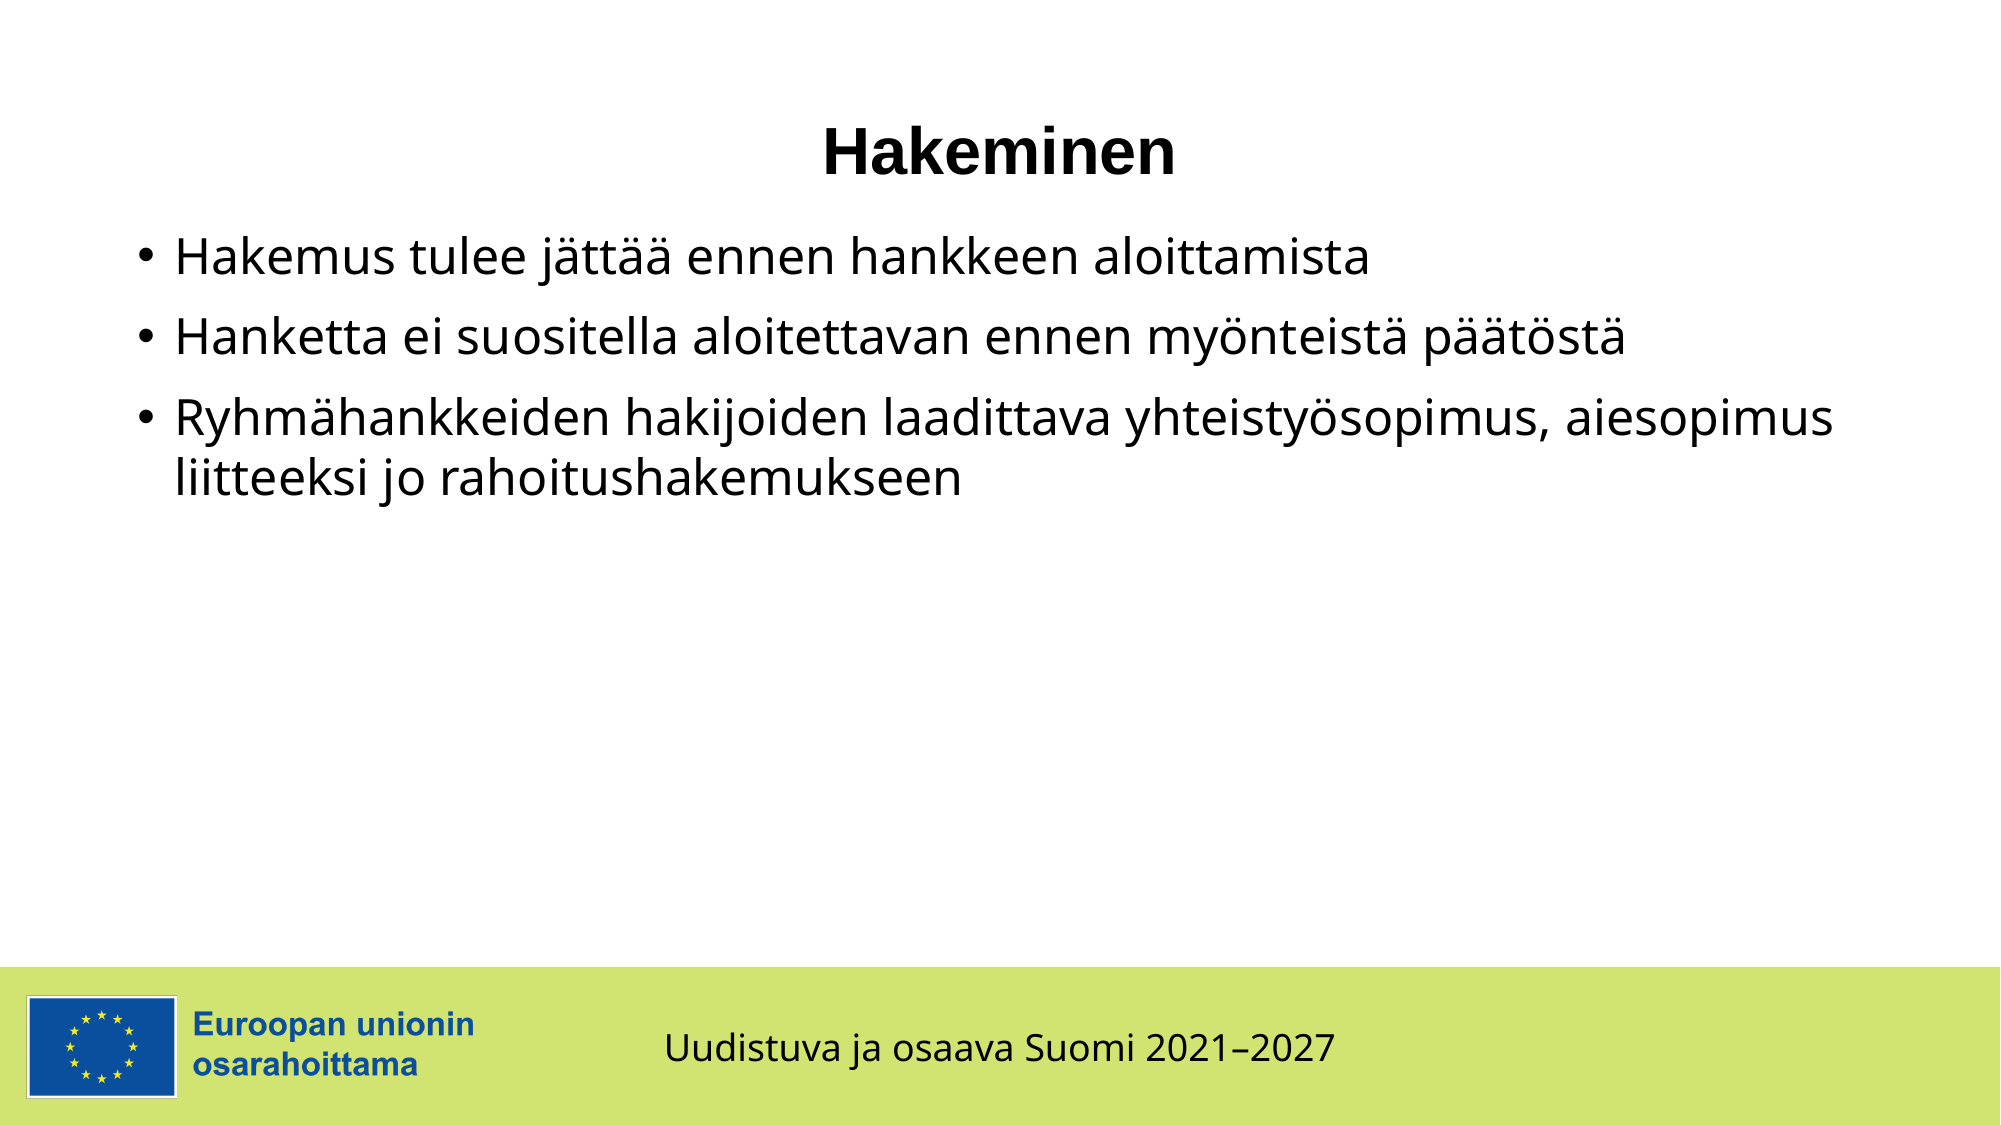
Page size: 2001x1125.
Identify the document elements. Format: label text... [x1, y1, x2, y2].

title Hakeminen [137, 59, 1863, 189]
list Hakemus tulee jättää ennen hankkeen aloittamista Hanketta ei suositella aloitettavan ennen myönteistä päätöstä Ryhmähankkeiden hakijoiden laadittava yhteistyösopimus, aiesopimus liitteeksi jo rahoitushakemukseen [137, 224, 1890, 908]
